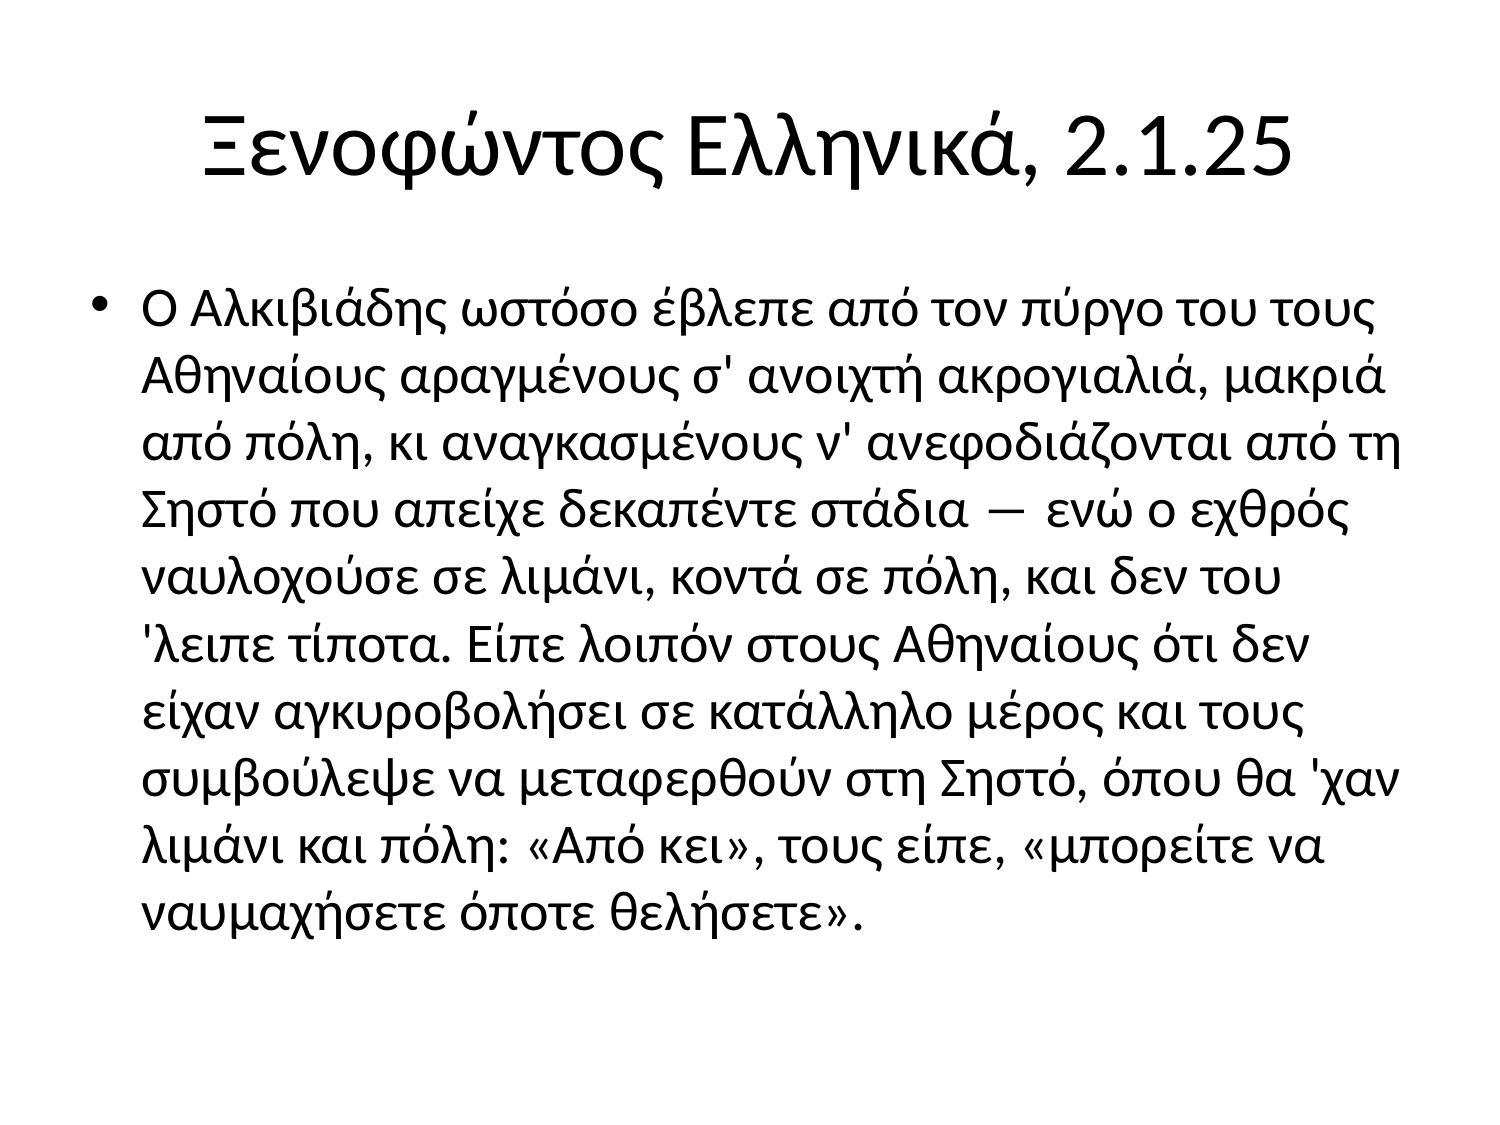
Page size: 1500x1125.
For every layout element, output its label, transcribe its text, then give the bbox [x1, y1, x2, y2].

title Ξενοφώντος Ελληνικά, 2.1.25 [75, 45, 1425, 233]
list Ο Αλκιβιάδης ωστόσο έβλεπε από τον πύργο του τους Αθηναίους αραγμένους σ' ανοιχτή ακρογιαλιά, μακριά από πόλη, κι αναγκασμένους ν' ανεφοδιάζονται από τη Σηστό που απείχε δεκαπέντε στάδια ― ενώ ο εχθρός ναυλοχούσε σε λιμάνι, κοντά σε πόλη, και δεν του 'λειπε τίποτα. Είπε λοιπόν στους Αθηναίους ότι δεν είχαν αγκυροβολήσει σε κατάλληλο μέρος και τους συμβούλεψε να μεταφερθούν στη Σηστό, όπου θα 'χαν λιμάνι και πόλη: «Από κει», τους είπε, «μπορείτε να ναυμαχήσετε όποτε θελήσετε». [75, 262, 1425, 1005]
